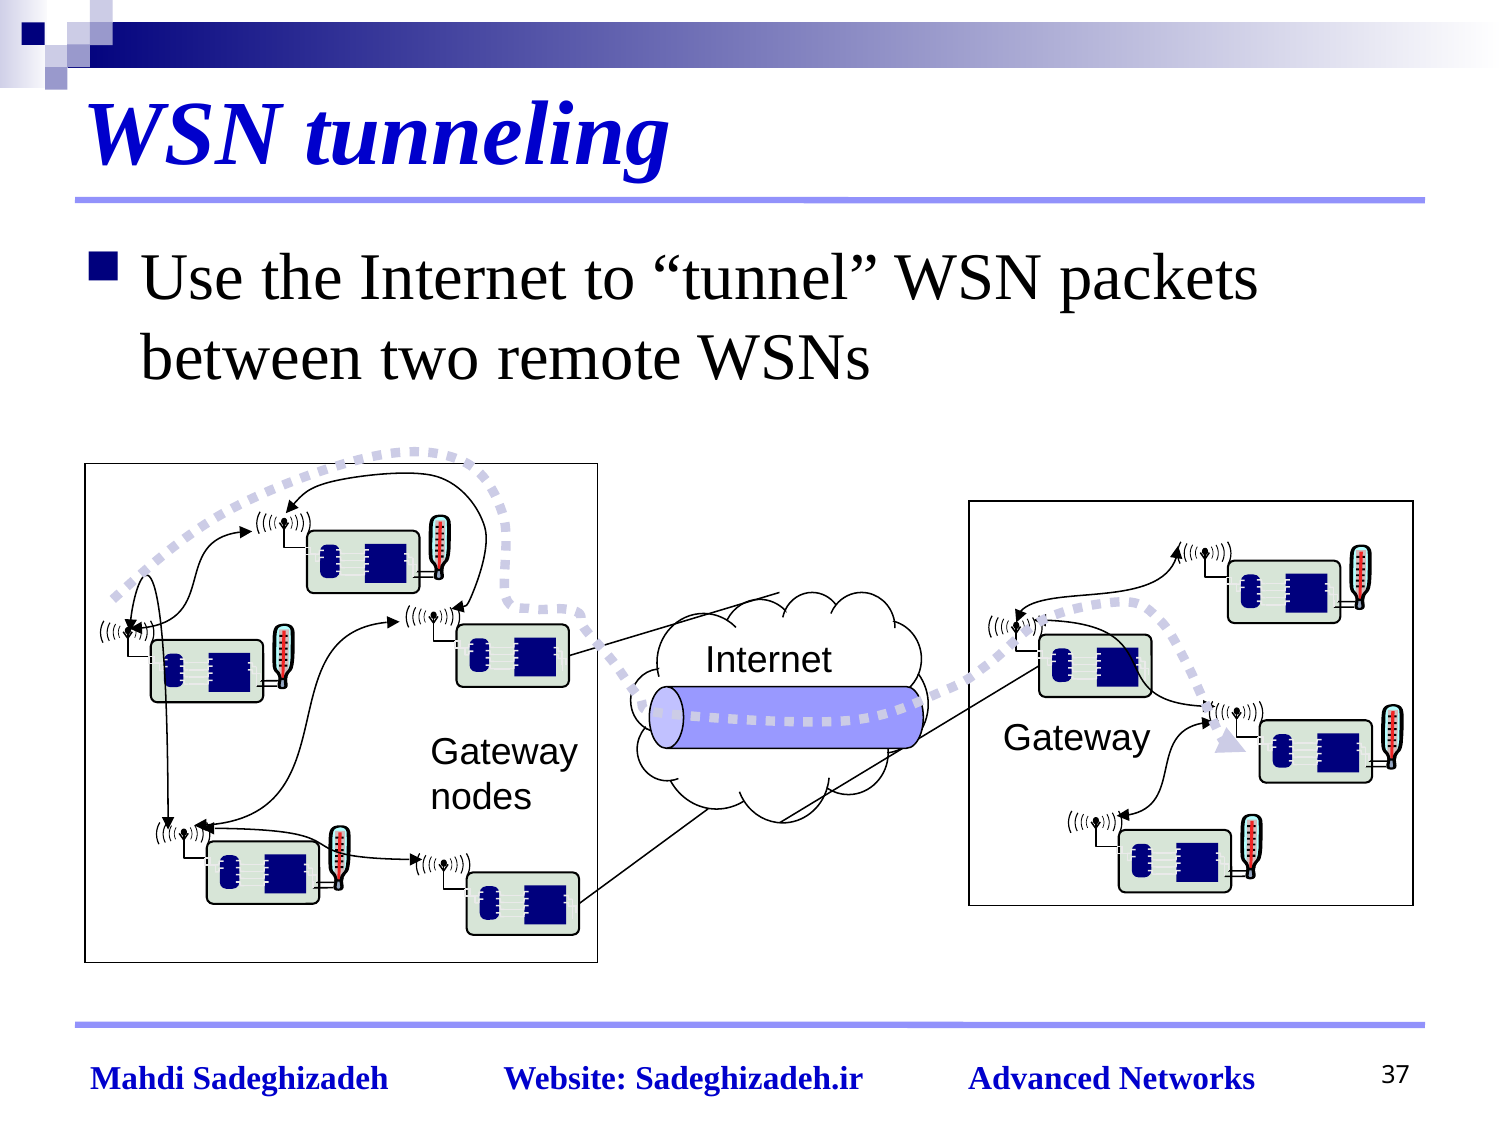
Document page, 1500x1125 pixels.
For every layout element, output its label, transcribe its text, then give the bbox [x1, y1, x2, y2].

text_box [84, 447, 1414, 963]
text_box Use the Internet to “tunnel” WSN packets between two remote WSNs [69, 224, 1462, 413]
title WSN tunneling [67, 80, 1468, 176]
slide_number 37 [1313, 1026, 1426, 1101]
footer Mahdi Sadeghizadeh Website: Sadeghizadeh.ir Advanced Networks [74, 1032, 1313, 1105]
